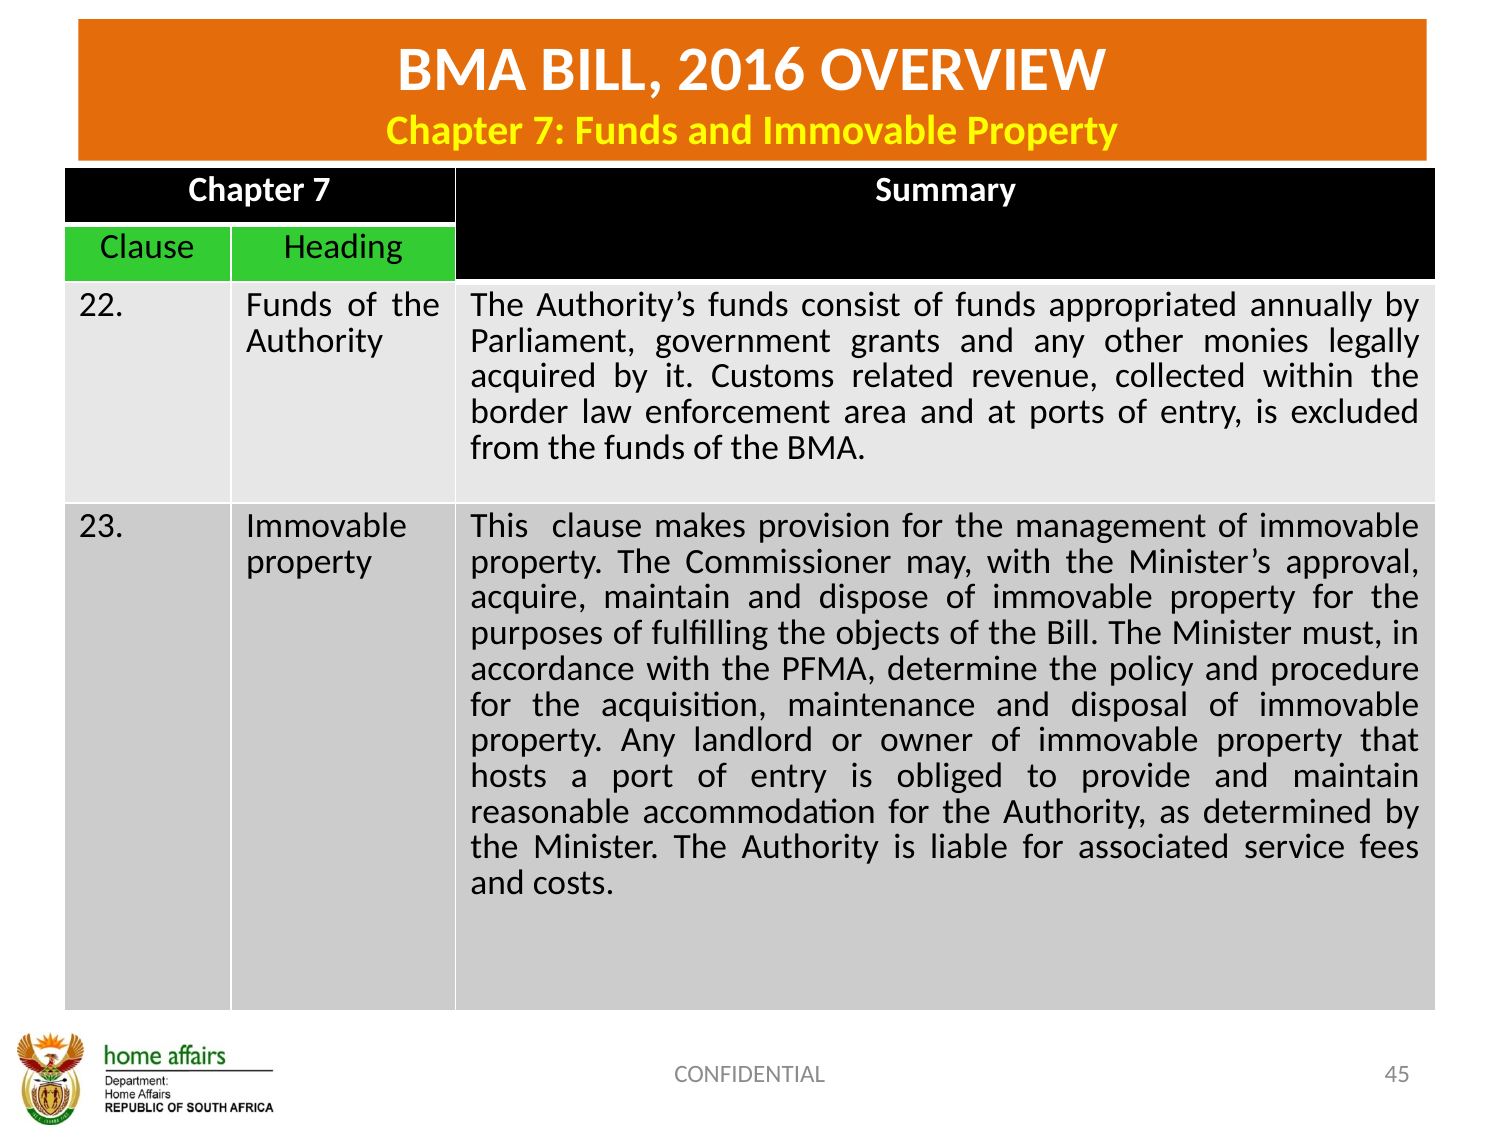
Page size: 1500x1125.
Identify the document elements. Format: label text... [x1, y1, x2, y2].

slide_number 45 [1074, 1042, 1425, 1103]
footer CONFIDENTIAL [512, 1042, 988, 1103]
table_cell The Authority’s funds consist of funds appropriated annually by Parliament, government grants and any other monies legally acquired by it. Customs related revenue, collected within the border law enforcement area and at ports of entry, is excluded from the funds of the BMA. [456, 285, 1435, 502]
table_cell 23. [65, 504, 230, 1010]
table_cell 22. [65, 283, 230, 502]
table_cell Funds of the Authority [232, 283, 455, 502]
table_cell Heading [232, 227, 455, 281]
table_cell Immovable property [232, 504, 455, 1010]
table_header Summary [456, 168, 1435, 279]
table_cell This clause makes provision for the management of immovable property. The Commissioner may, with the Minister’s approval, acquire, maintain and dispose of immovable property for the purposes of fulfilling the objects of the Bill. The Minister must, in accordance with the PFMA, determine the policy and procedure for the acquisition, maintenance and disposal of immovable property. Any landlord or owner of immovable property that hosts a port of entry is obliged to provide and maintain reasonable accommodation for the Authority, as determined by the Minister. The Authority is liable for associated service fees and costs. [456, 504, 1435, 1010]
text_box BMA BILL, 2016 OVERVIEW Chapter 7: Funds and Immovable Property [78, 19, 1427, 161]
table_cell Clause [65, 227, 230, 281]
table_header Chapter 7 [65, 168, 455, 222]
picture [17, 1032, 278, 1125]
